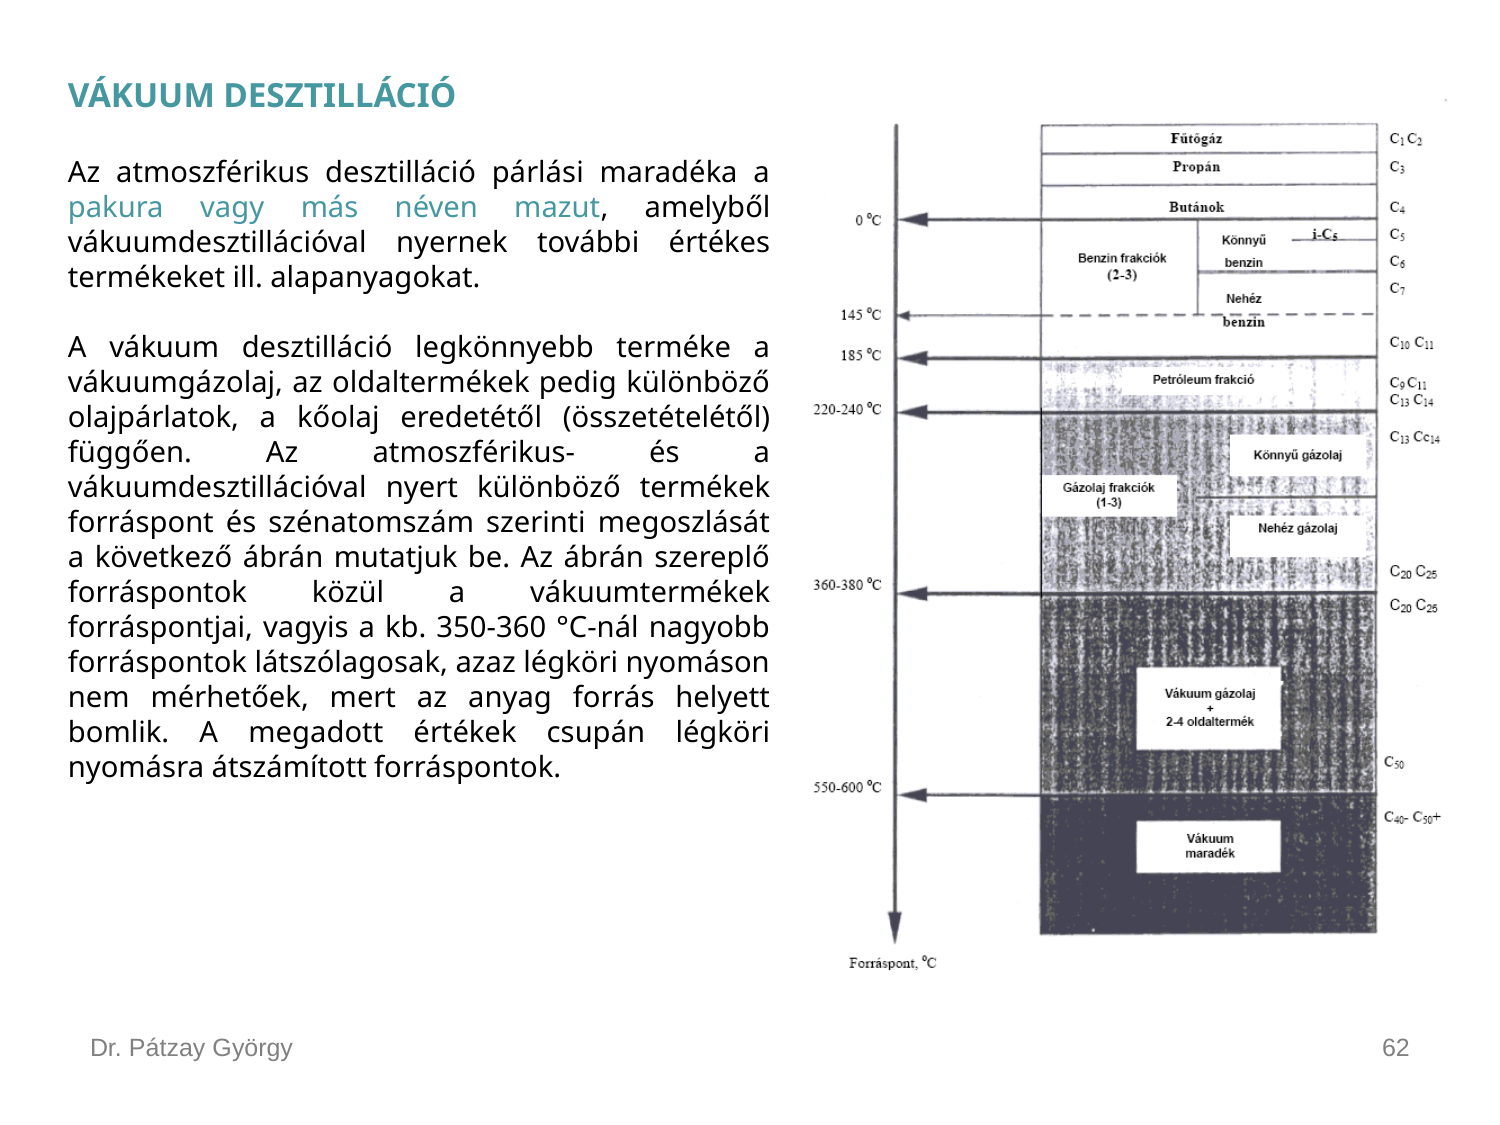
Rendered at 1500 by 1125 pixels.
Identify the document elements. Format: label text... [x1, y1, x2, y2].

slide_number Dr. Pátzay György [74, 1024, 426, 1103]
slide_number 62 [1074, 1024, 1426, 1103]
text_box VÁKUUM DESZTILLÁCIÓ Az atmoszférikus desztilláció párlási maradéka a pakura vagy más néven mazut, amelyből vákuumdesztillációval nyernek további értékes termékeket ill. alapanyagokat. A vákuum desztilláció legkönnyebb terméke a vákuumgázolaj, az oldaltermékek pedig különböző olajpárlatok, a kőolaj eredetétől (összetételétől) függően. Az atmoszférikus- és a vákuumdesztillációval nyert különböző termékek forráspont és szénatomszám szerinti megoszlását a következő ábrán mutatjuk be. Az ábrán szereplő forráspontok közül a vákuumtermékek forráspontjai, vagyis a kb. 350-360 °C-nál nagyobb forráspontok látszólagosak, azaz légköri nyomáson nem mérhetőek, mert az anyag forrás helyett bomlik. A megadott értékek csupán légköri nyomásra átszámított forráspontok. [53, 66, 786, 791]
picture [808, 77, 1454, 987]
